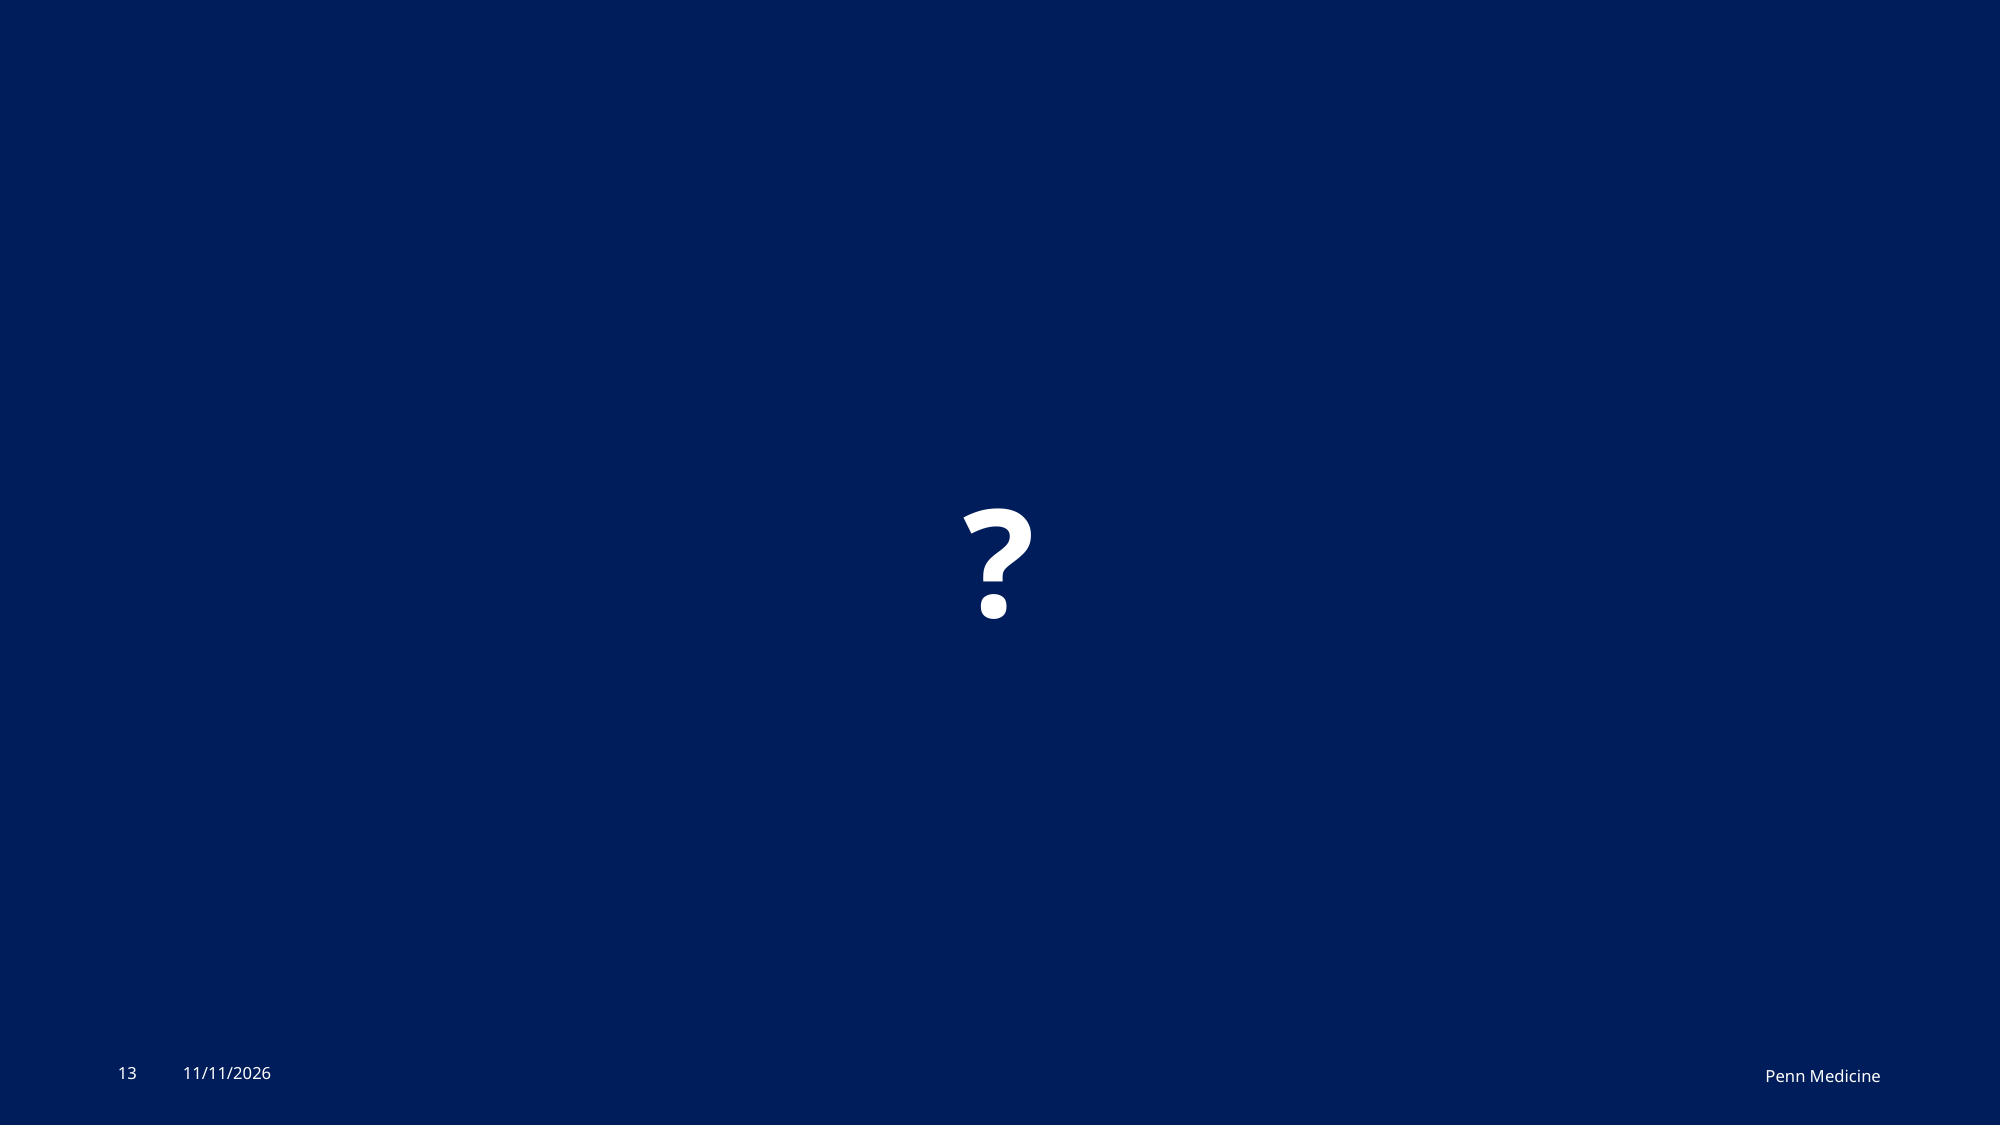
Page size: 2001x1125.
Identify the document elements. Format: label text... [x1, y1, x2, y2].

title ? [118, 468, 1882, 651]
slide_number 13 [117, 1056, 183, 1086]
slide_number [183, 1056, 633, 1086]
